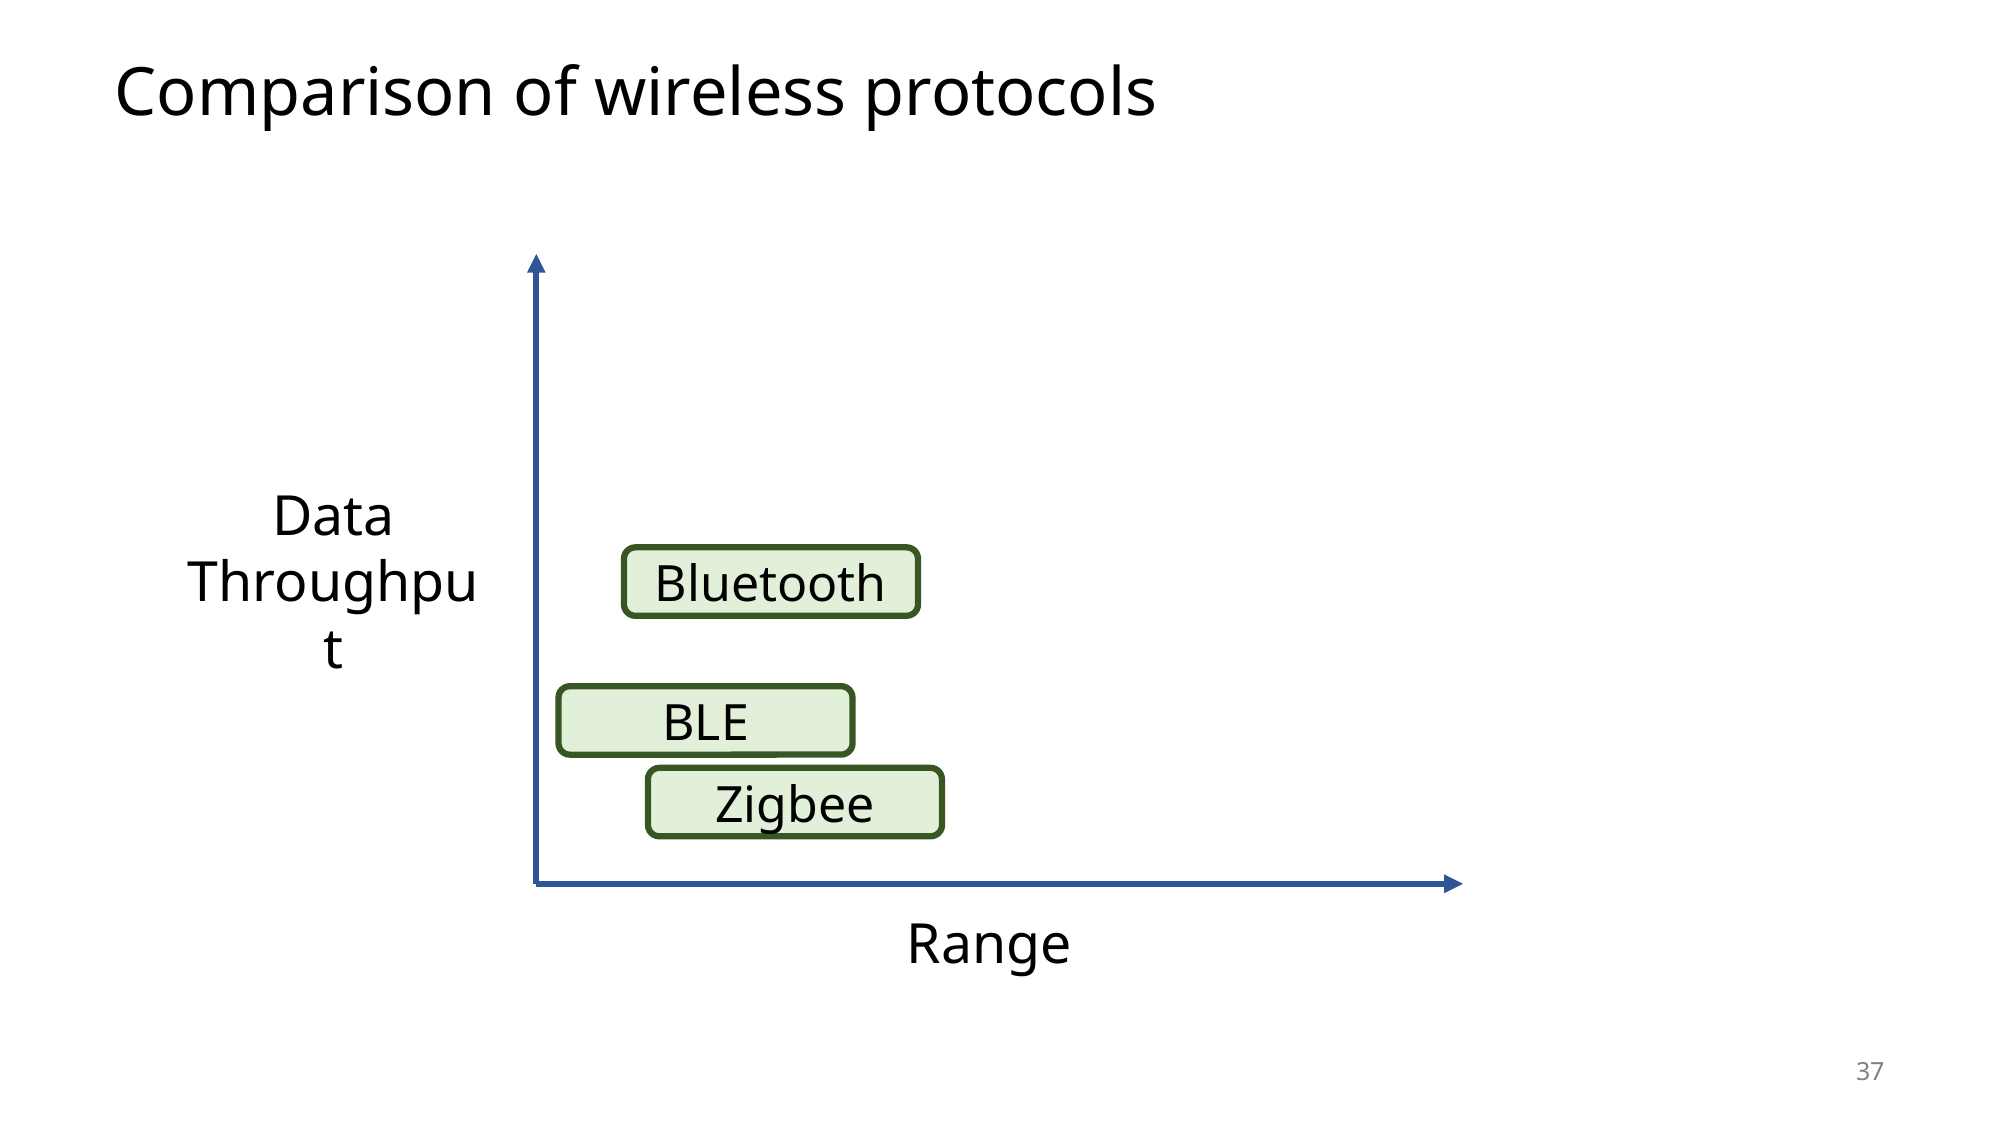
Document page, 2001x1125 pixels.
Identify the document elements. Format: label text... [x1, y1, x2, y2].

text_box Range [838, 901, 1141, 983]
text_box BLE [557, 685, 854, 756]
text_box Bluetooth [622, 546, 920, 617]
text_box Zigbee [646, 766, 944, 838]
slide_number 37 [1749, 1042, 1900, 1103]
title Comparison of wireless protocols [99, 37, 1900, 150]
text_box Data Throughput [165, 472, 503, 687]
